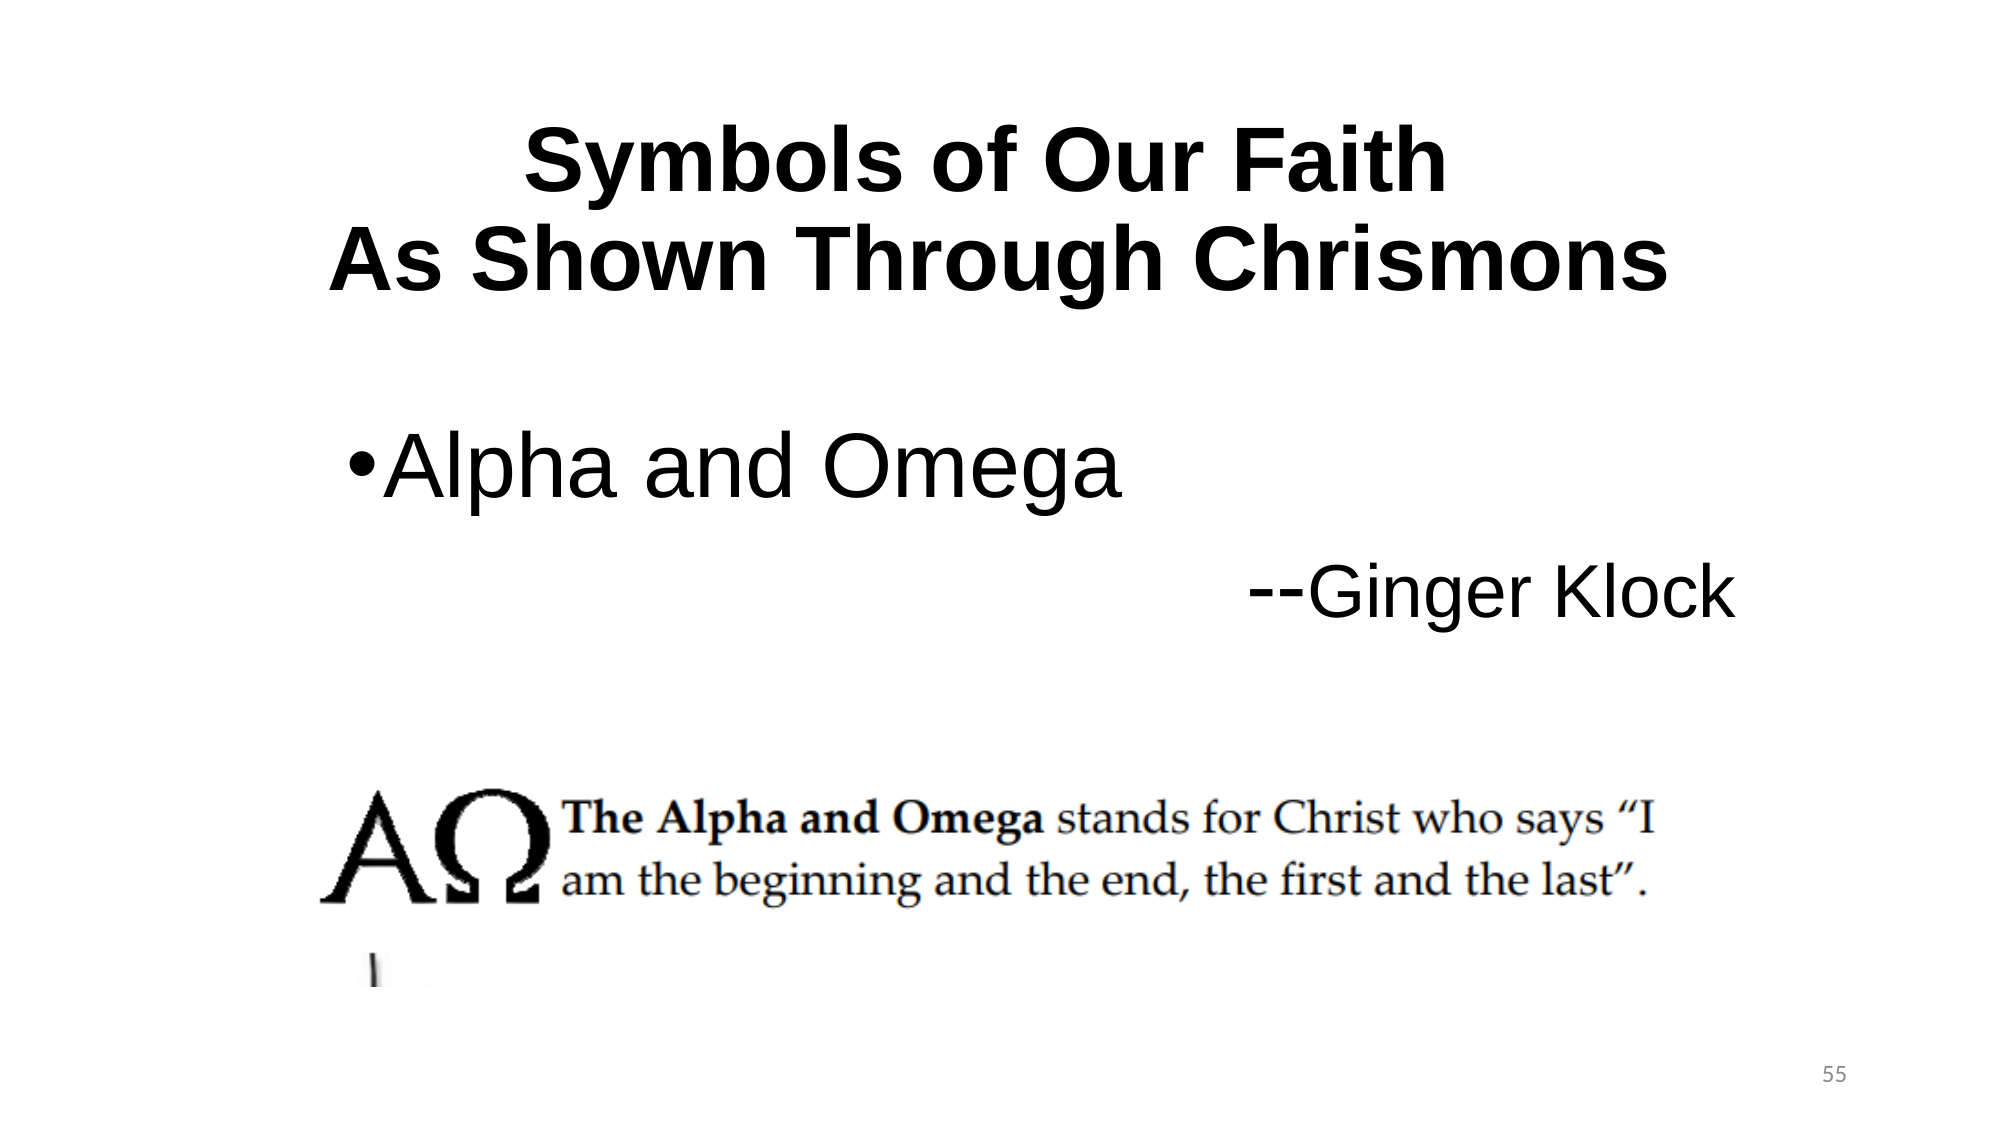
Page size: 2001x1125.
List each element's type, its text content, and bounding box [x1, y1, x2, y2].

title Symbols of Our Faith As Shown Through Chrismons [137, 102, 1863, 320]
picture [298, 707, 1820, 987]
slide_number 55 [1412, 1042, 1863, 1103]
list Alpha and Omega --Ginger Klock [331, 411, 2000, 1125]
